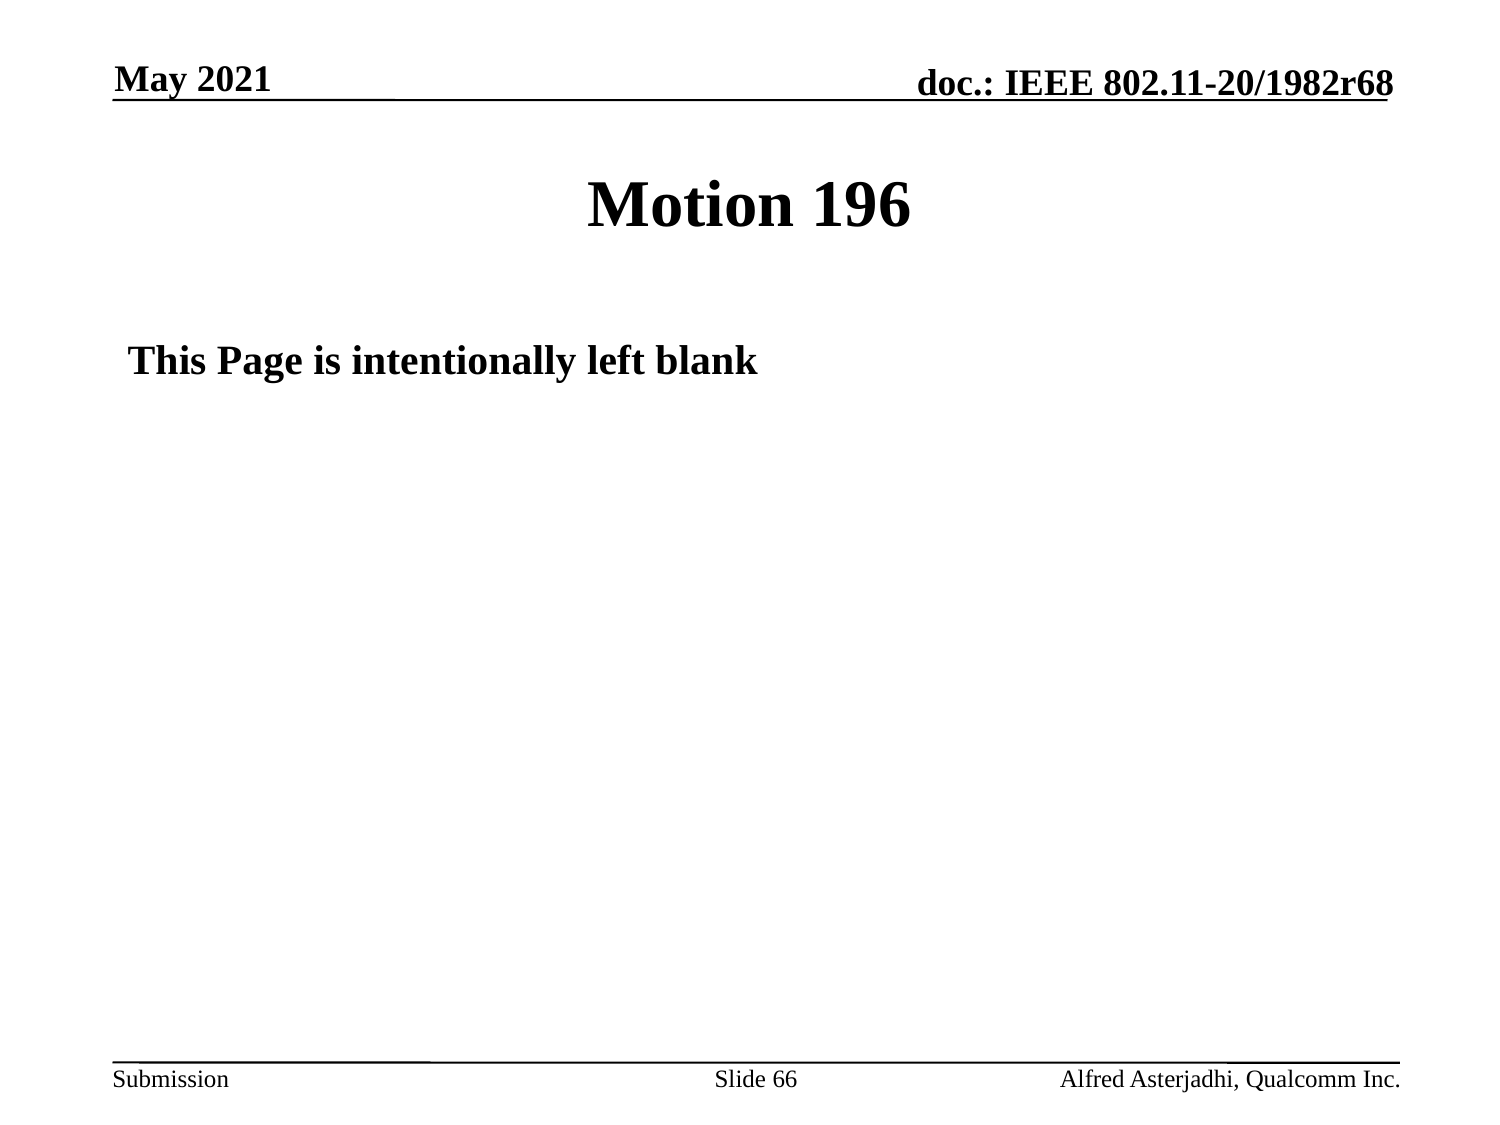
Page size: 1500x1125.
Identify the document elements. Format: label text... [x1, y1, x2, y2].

list This Page is intentionally left blank [112, 324, 1388, 1000]
footer Alfred Asterjadhi, Qualcomm Inc. [878, 1061, 1402, 1093]
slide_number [114, 54, 423, 100]
title Motion 196 [112, 112, 1388, 288]
slide_number Slide 66 [712, 1061, 800, 1123]
